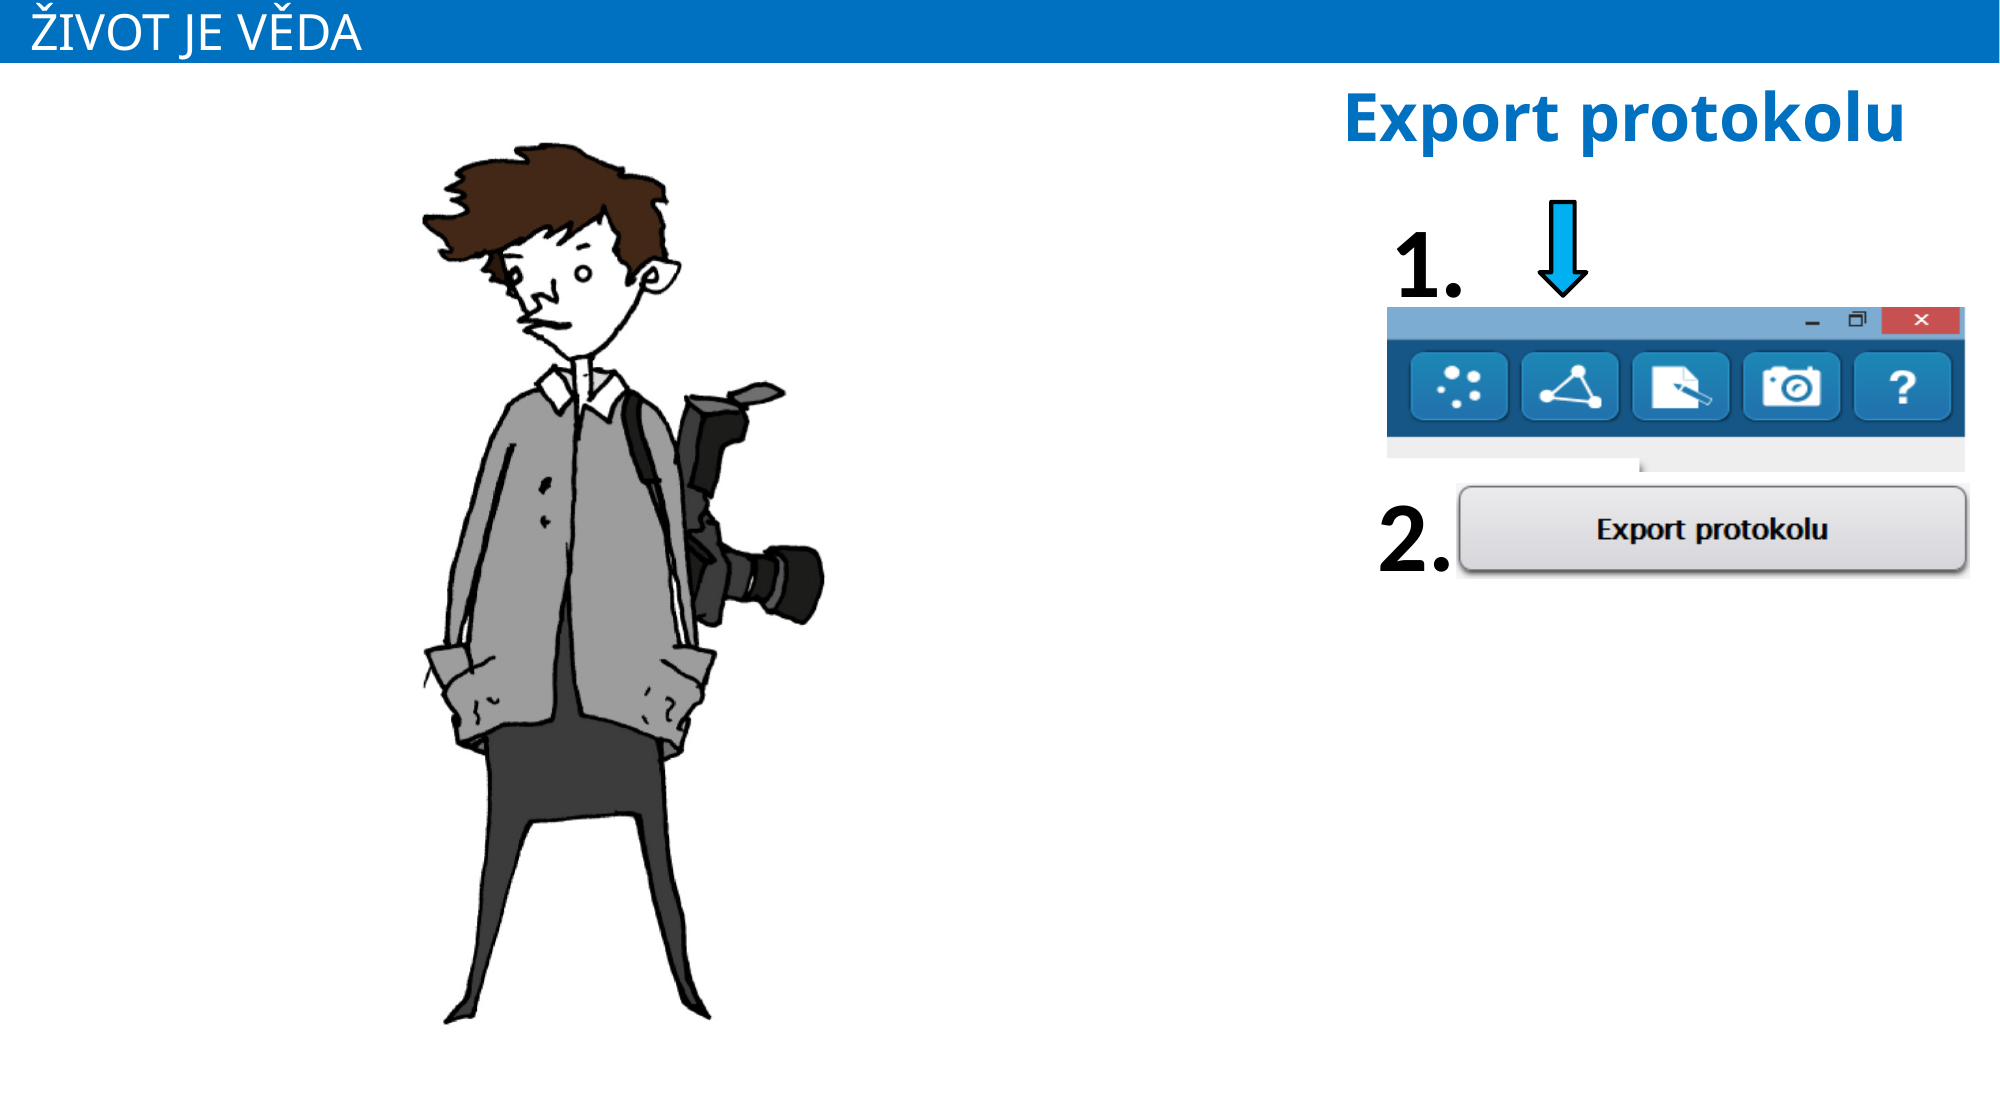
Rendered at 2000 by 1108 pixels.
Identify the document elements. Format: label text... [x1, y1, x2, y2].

picture [1386, 307, 1968, 472]
picture [302, 80, 913, 1107]
picture [1456, 482, 1970, 579]
text_box [1537, 199, 1589, 298]
text_box 1. [1375, 190, 1489, 325]
text_box 2. [1363, 464, 1539, 599]
text_box Export protokolu [1342, 74, 1908, 155]
